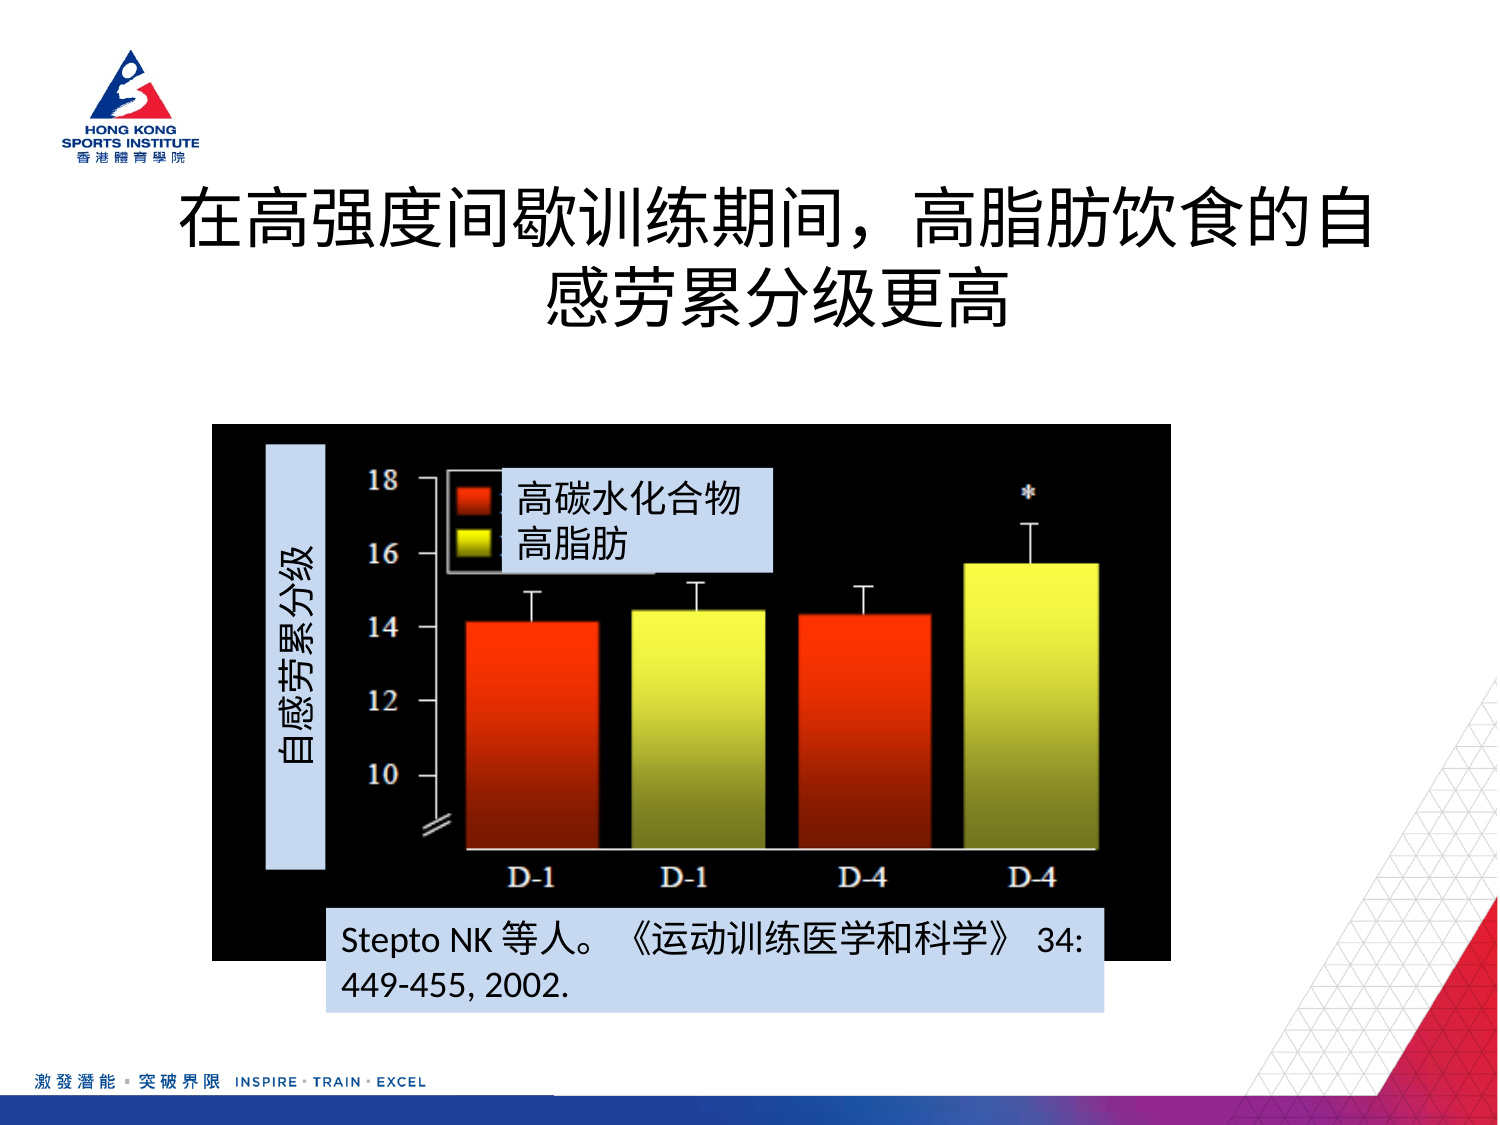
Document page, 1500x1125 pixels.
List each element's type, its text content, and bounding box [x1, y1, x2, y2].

title 在高强度间歇训练期间，高脂肪饮食的自感劳累分级更高 [159, 136, 1398, 376]
picture [0, 358, 1498, 1125]
picture [62, 50, 199, 163]
text_box Stepto NK等人。《运动训练医学和科学》34: 449-455, 2002. [326, 970, 1105, 1013]
